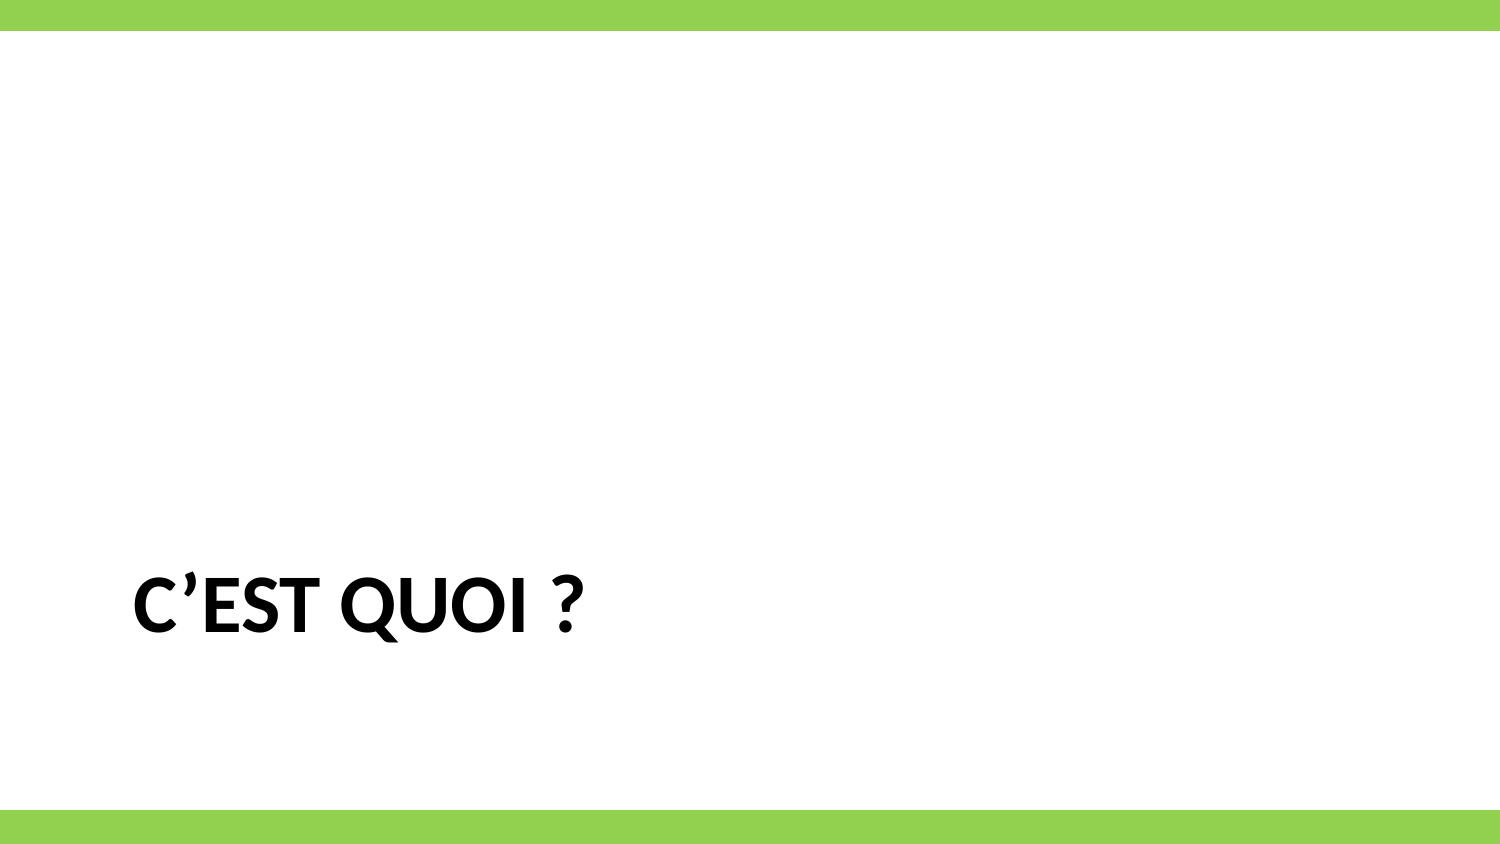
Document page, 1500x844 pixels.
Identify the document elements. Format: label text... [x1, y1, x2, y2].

title C’est quoi ? [118, 542, 1394, 710]
text_box [0, 0, 1500, 31]
text_box [0, 810, 1500, 844]
